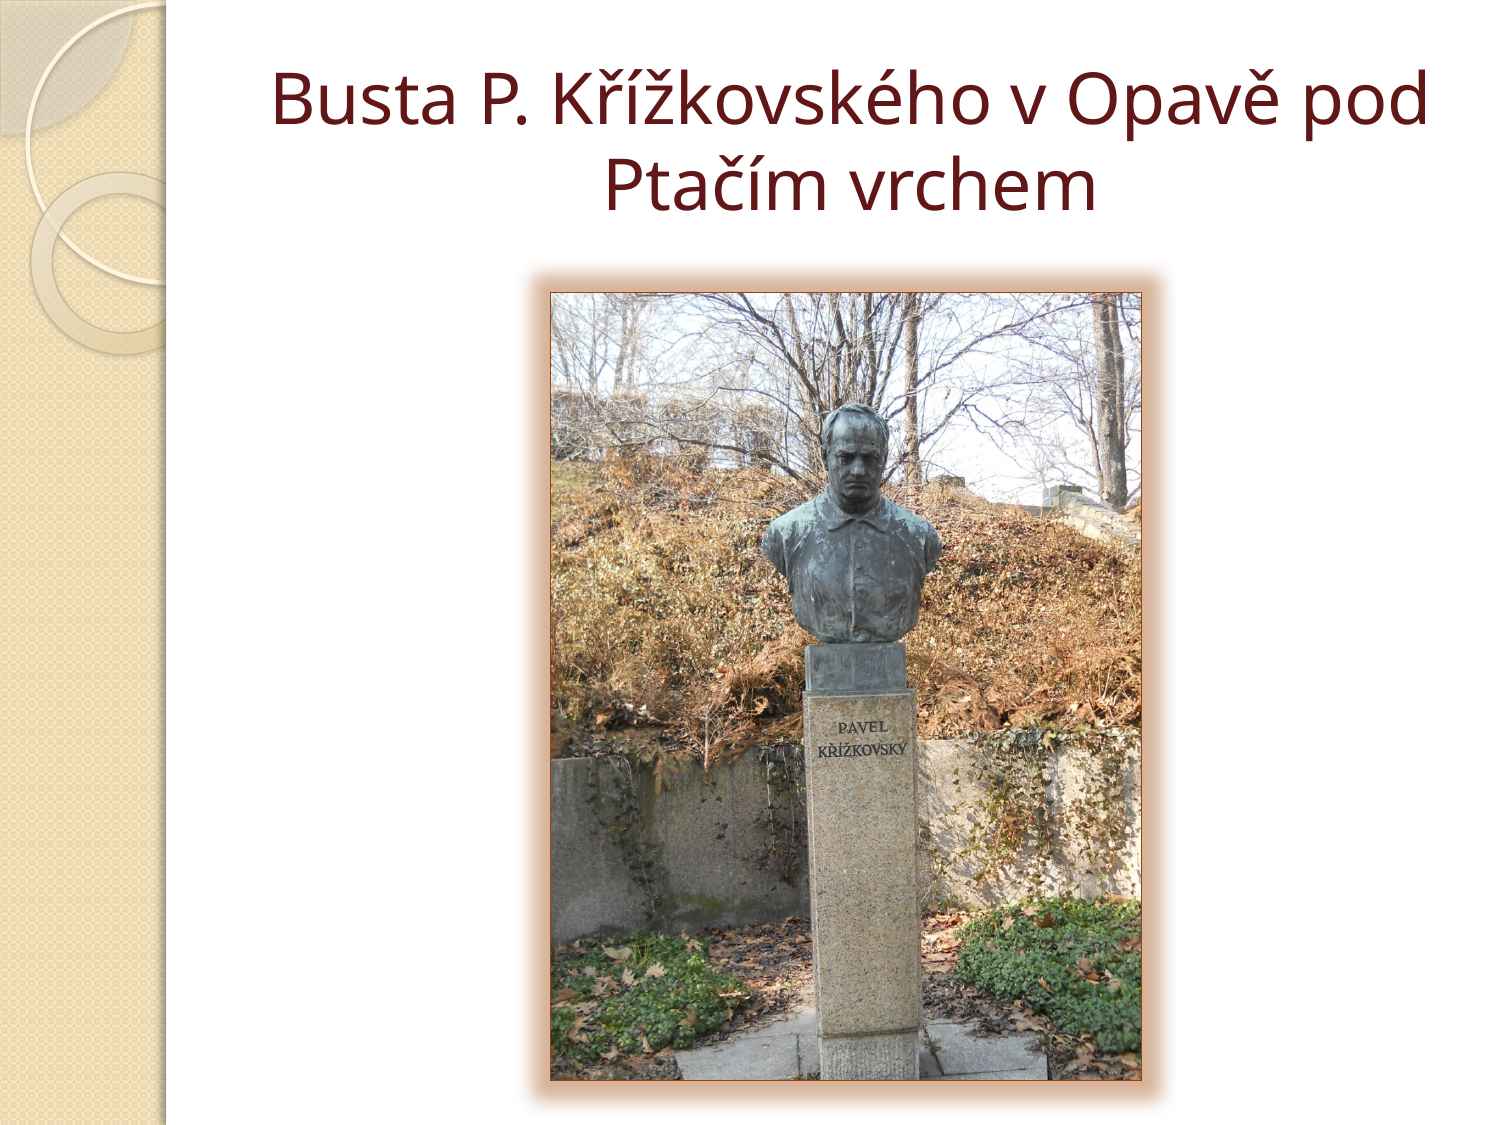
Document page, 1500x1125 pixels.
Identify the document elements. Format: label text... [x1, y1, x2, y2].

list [550, 292, 1142, 1081]
title Busta P. Křížkovského v Opavě pod Ptačím vrchem [235, 45, 1466, 233]
